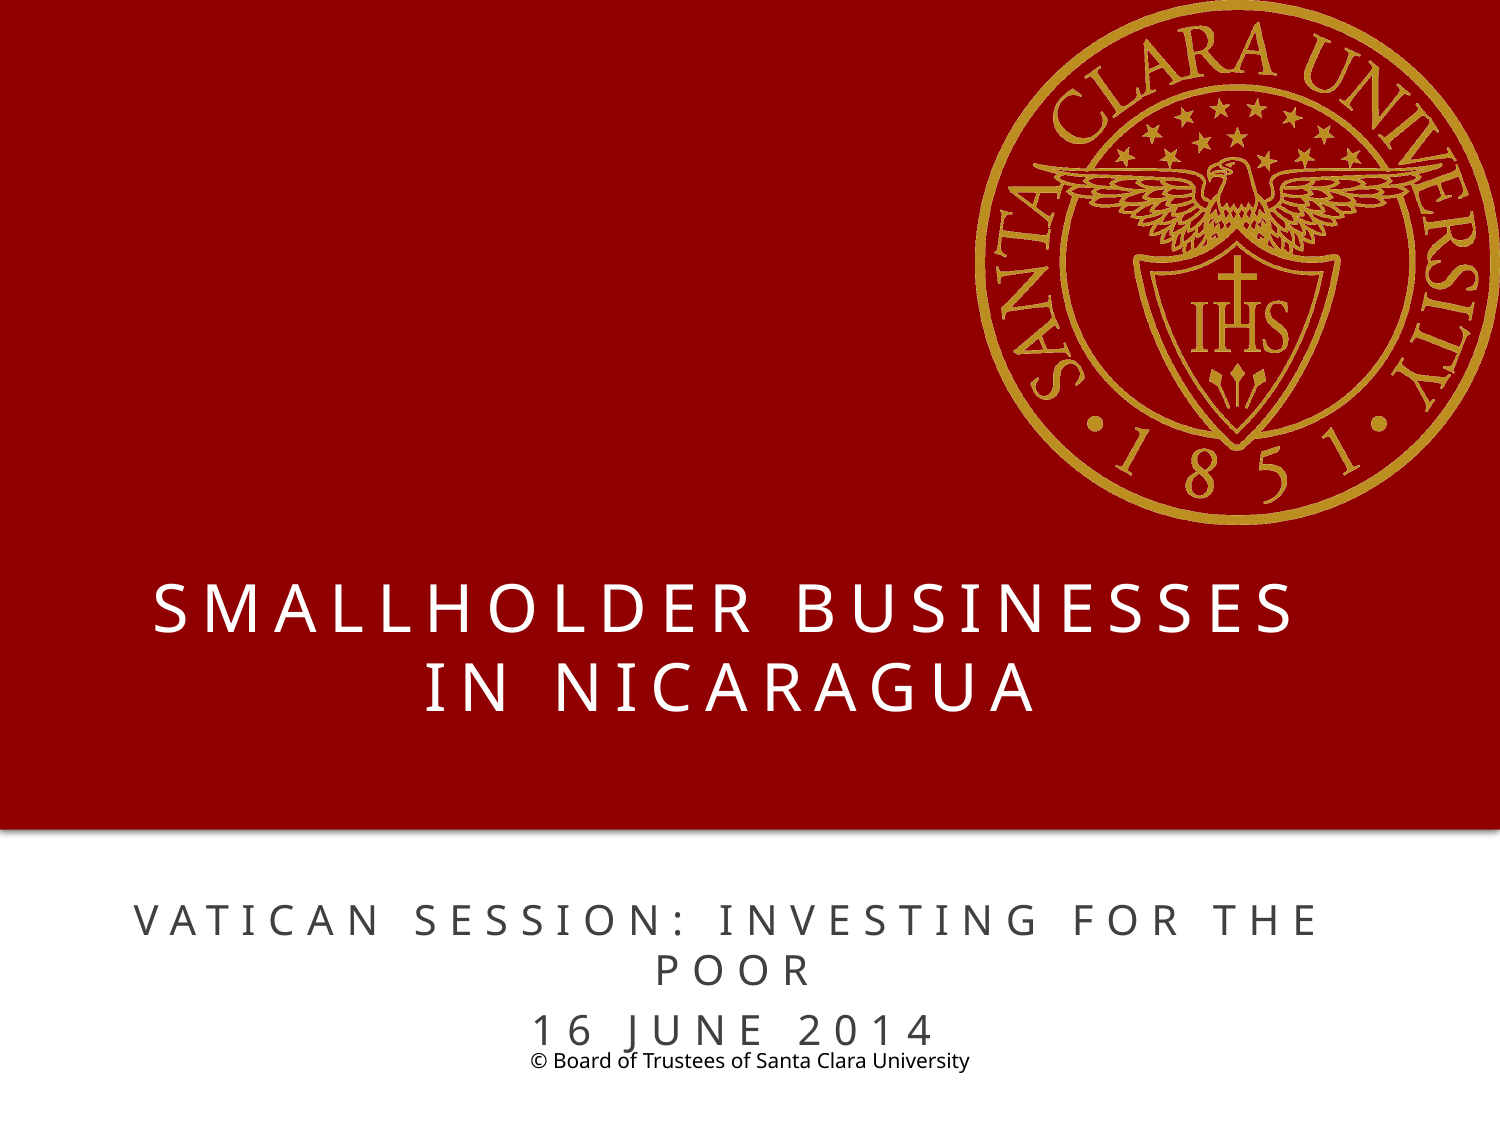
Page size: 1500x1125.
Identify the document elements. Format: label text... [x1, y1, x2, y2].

subtitle Vatican Session: Investing for the Poor 16 June 2014 [75, 886, 1388, 1024]
text_box [0, 0, 1500, 830]
footer © Board of Trustees of Santa Clara University [512, 1042, 988, 1103]
title Smallholder Businesses in Nicaragua [91, 524, 1367, 766]
picture [975, 0, 1500, 525]
